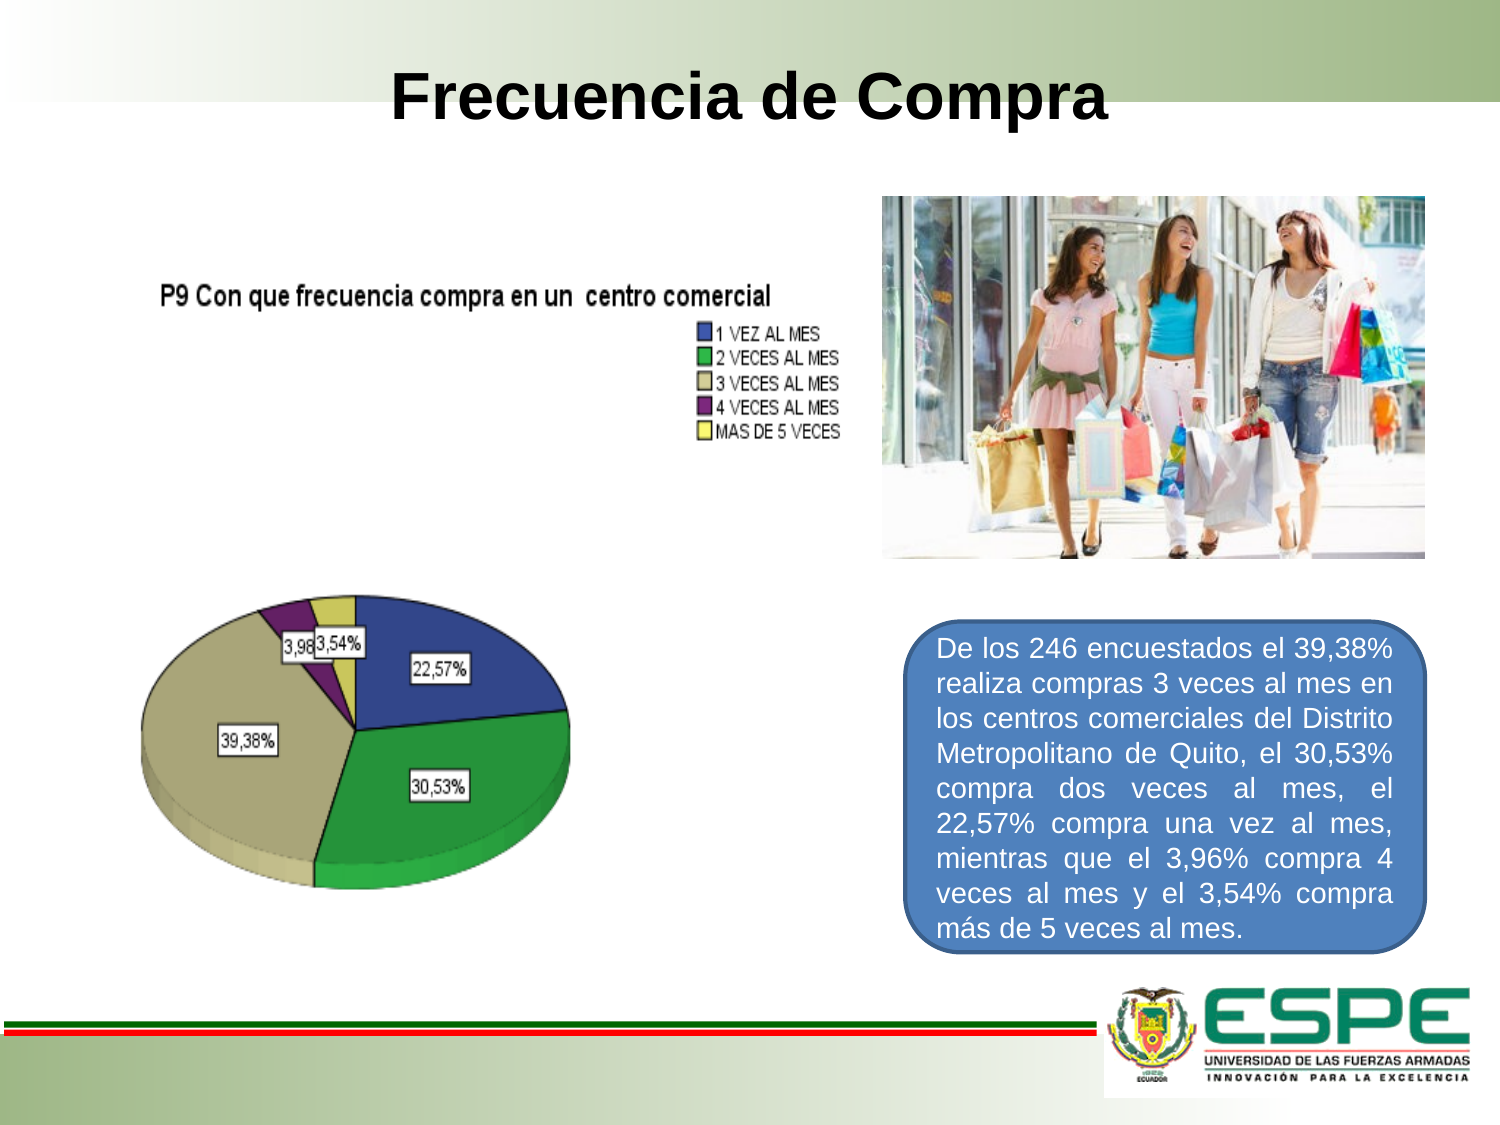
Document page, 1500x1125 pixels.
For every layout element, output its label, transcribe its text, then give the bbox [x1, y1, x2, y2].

text_box De los 246 encuestados el 39,38% realiza compras 3 veces al mes en los centros comerciales del Distrito Metropolitano de Quito, el 30,53% compra dos veces al mes, el 22,57% compra una vez al mes, mientras que el 3,96% compra 4 veces al mes y el 3,54% compra más de 5 veces al mes. [903, 619, 1428, 955]
title Frecuencia de Compra [75, 45, 1425, 233]
picture [1104, 976, 1483, 1098]
picture [111, 255, 857, 906]
picture [882, 195, 1426, 559]
